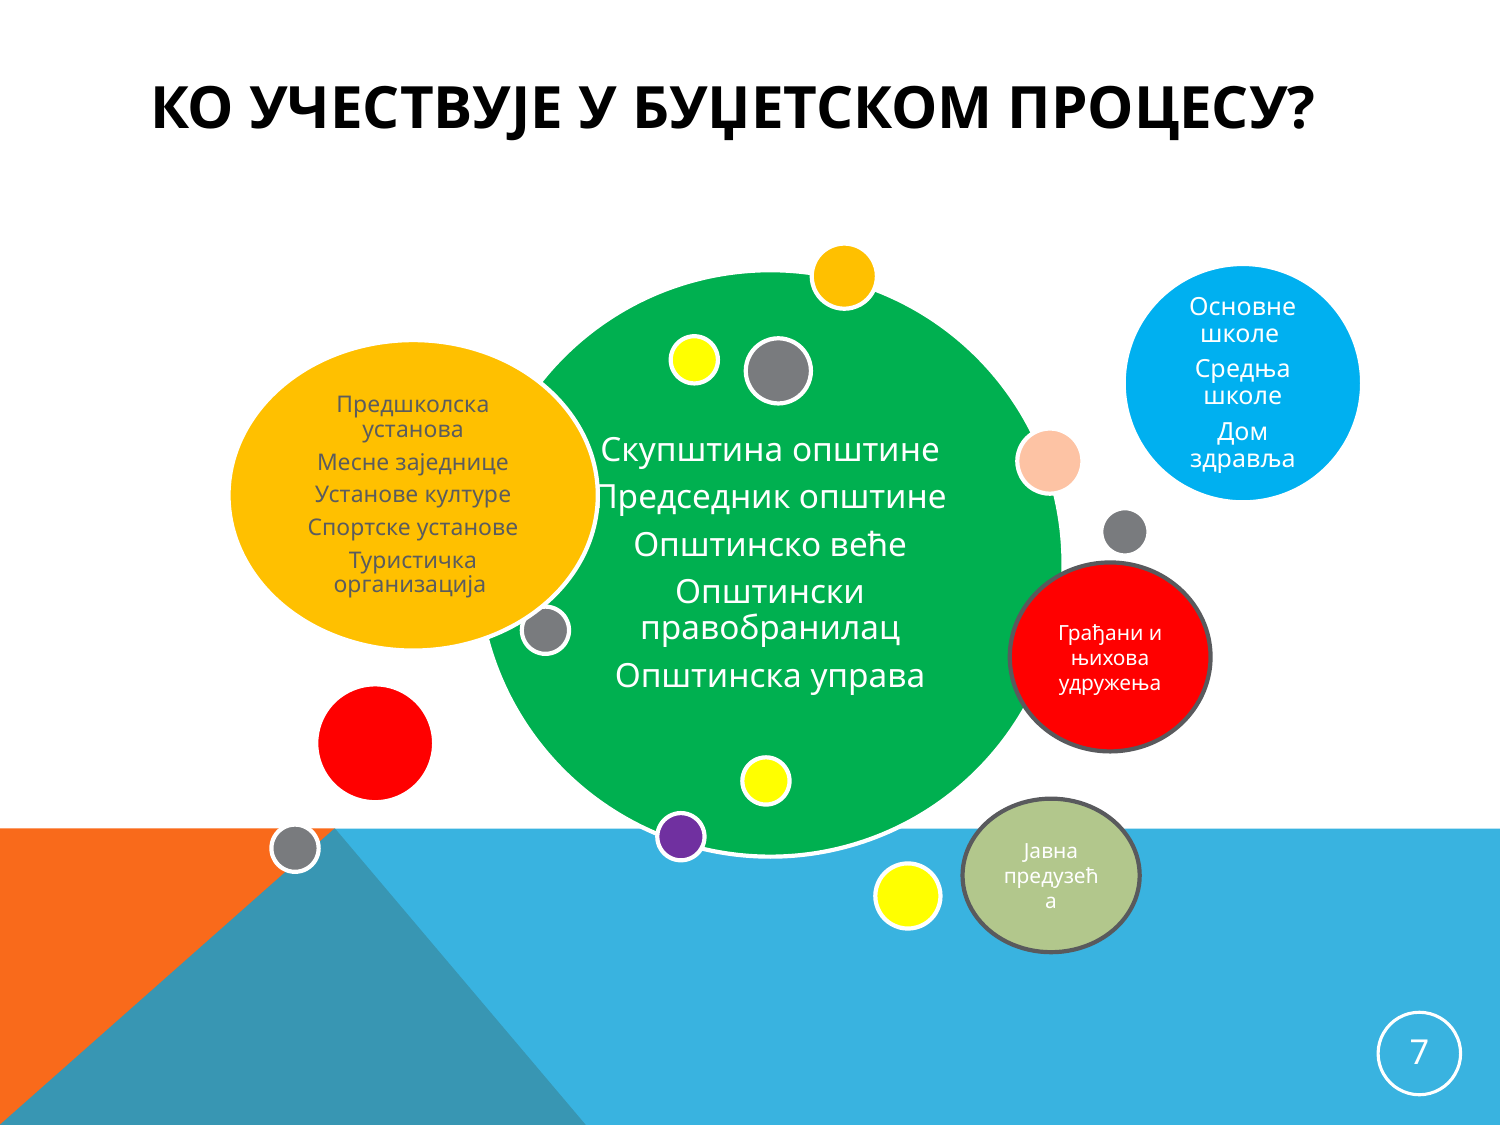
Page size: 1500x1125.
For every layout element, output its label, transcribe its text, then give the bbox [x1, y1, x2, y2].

title Ко учествује у буџетском процесу? [135, 60, 1369, 150]
slide_number 7 [1376, 1010, 1463, 1097]
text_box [249, 219, 1341, 953]
